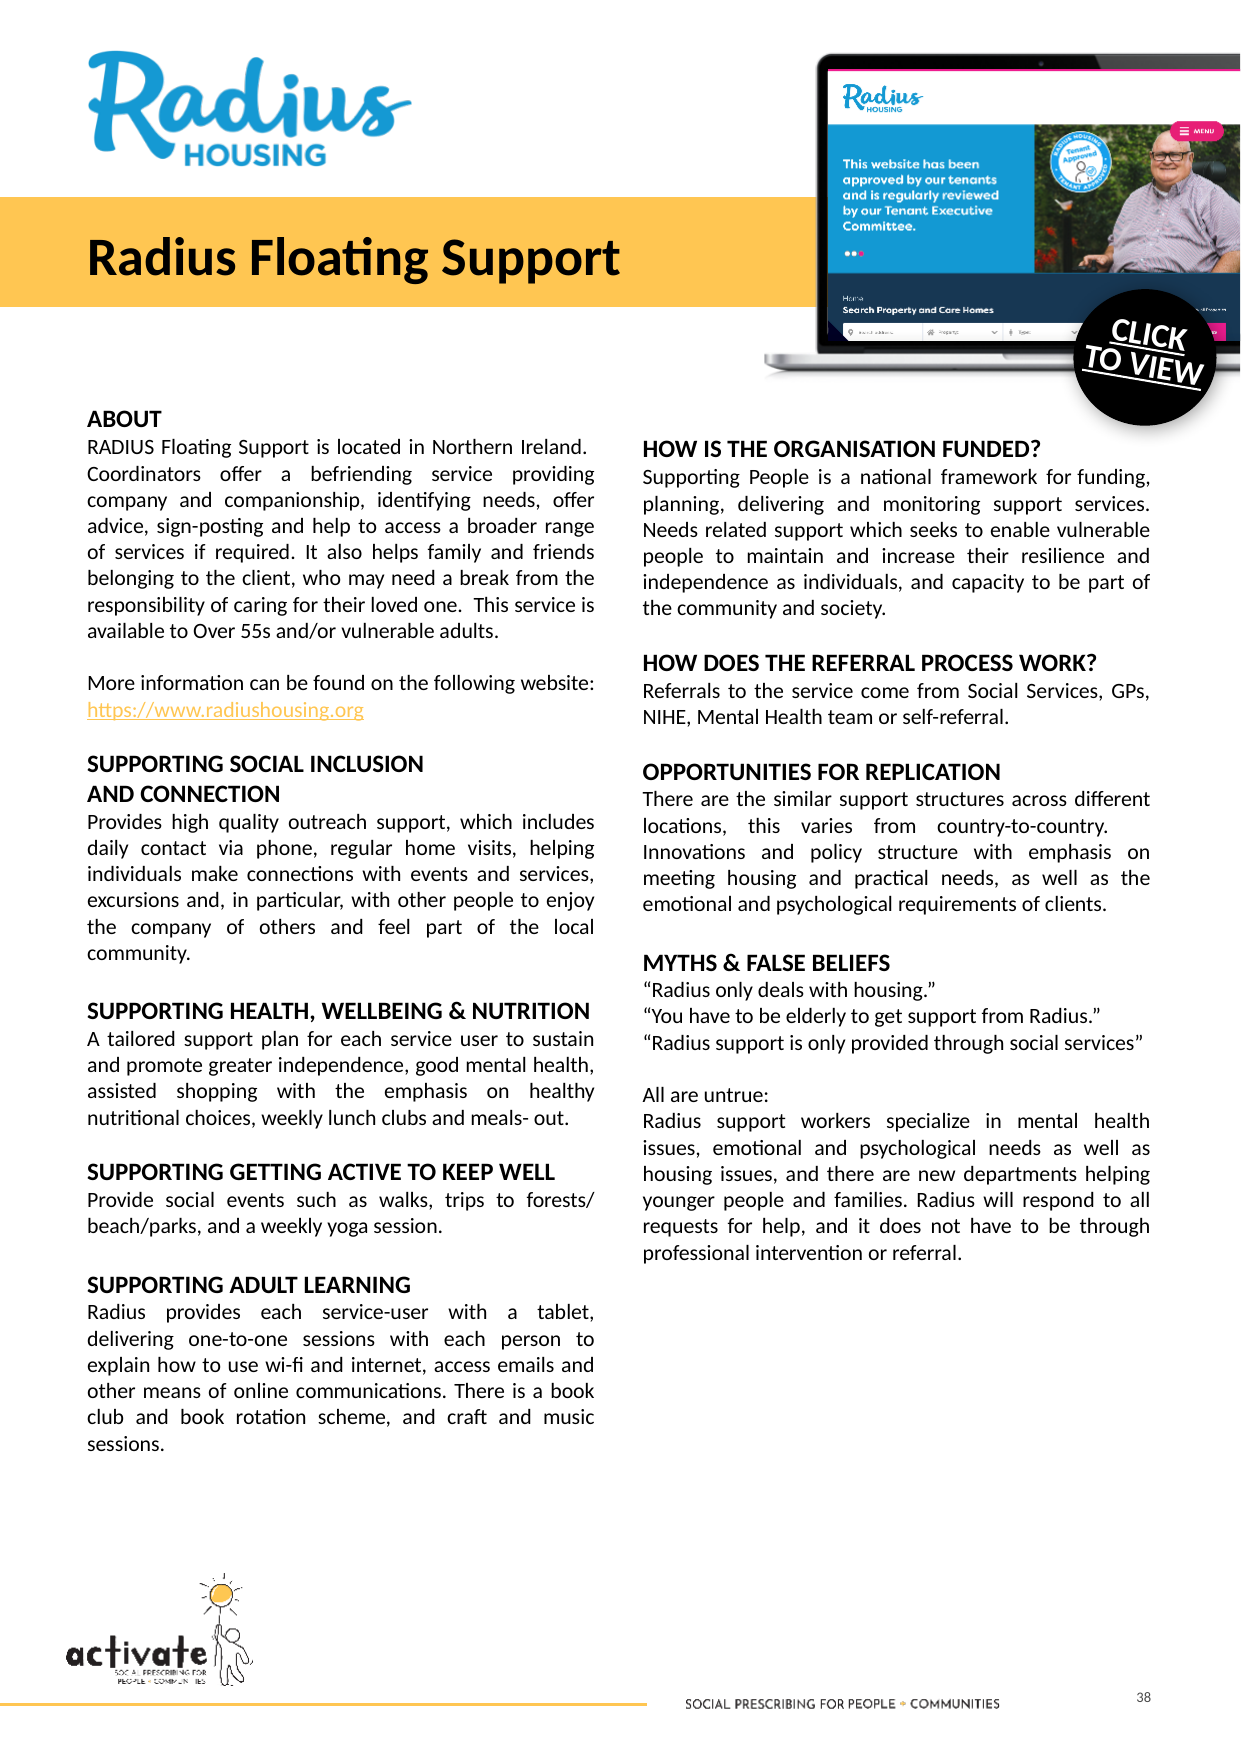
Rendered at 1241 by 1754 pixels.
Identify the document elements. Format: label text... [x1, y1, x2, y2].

slide_number 38 [1003, 1677, 1166, 1717]
list ABOUT RADIUS Floating Support is located in Northern Ireland. Coordinators offer a befriending service providing company and companionship, identifying needs, offer advice, sign-posting and help to access a broader range of services if required. It also helps family and friends belonging to the client, who may need a break from the responsibility of caring for their loved one. This service is available to Over 55s and/or vulnerable adults. More information can be found on the following website: https://www.radiushousing.org SUPPORTING SOCIAL INCLUSION AND CONNECTION Provides high quality outreach support, which includes daily contact via phone, regular home visits, helping individuals make connections with events and services, excursions and, in particular, with other people to enjoy the company of others and feel part of the local community. SUPPORTING HEALTH, WELLBEING & NUTRITION A tailored support plan for each service user to sustain and promote greater independence, good mental health, assisted shopping with the emphasis on healthy nutritional choices, weekly lunch clubs and meals- out. SUPPORTING GETTING ACTIVE TO KEEP WELL Provide social events such as walks, trips to forests/ beach/parks, and a weekly yoga session. SUPPORTING ADULT LEARNING Radius provides each service-user with a tablet, delivering one-to-one sessions with each person to explain how to use wi-fi and internet, access emails and other means of online communications. There is a book club and book rotation scheme, and craft and music sessions. HOW IS THE ORGANISATION FUNDED? Supporting People is a national framework for funding, planning, delivering and monitoring support services. Needs related support which seeks to enable vulnerable people to maintain and increase their resilience and independence as individuals, and capacity to be part of the community and society. HOW DOES THE REFERRAL PROCESS WORK? Referrals to the service come from Social Services, GPs, NIHE, Mental Health team or self-referral. OPPORTUNITIES FOR REPLICATION There are the similar support structures across different locations, this varies from country-to-country. Innovations and policy structure with emphasis on meeting housing and practical needs, as well as the emotional and psychological requirements of clients. MYTHS & FALSE BELIEFS “Radius only deals with housing.” “You have to be elderly to get support from Radius.” “Radius support is only provided through social services” All are untrue: Radius support workers specialize in mental health issues, emotional and psychological needs as well as housing issues, and there are new departments helping younger people and families. Radius will respond to all requests for help, and it does not have to be through professional intervention or referral. [72, 395, 1166, 1483]
picture [738, 38, 1241, 402]
list Radius Floating Support [72, 213, 828, 291]
picture [679, 1695, 1003, 1714]
picture [88, 50, 412, 167]
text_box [1067, 289, 1223, 426]
picture [64, 1570, 255, 1688]
